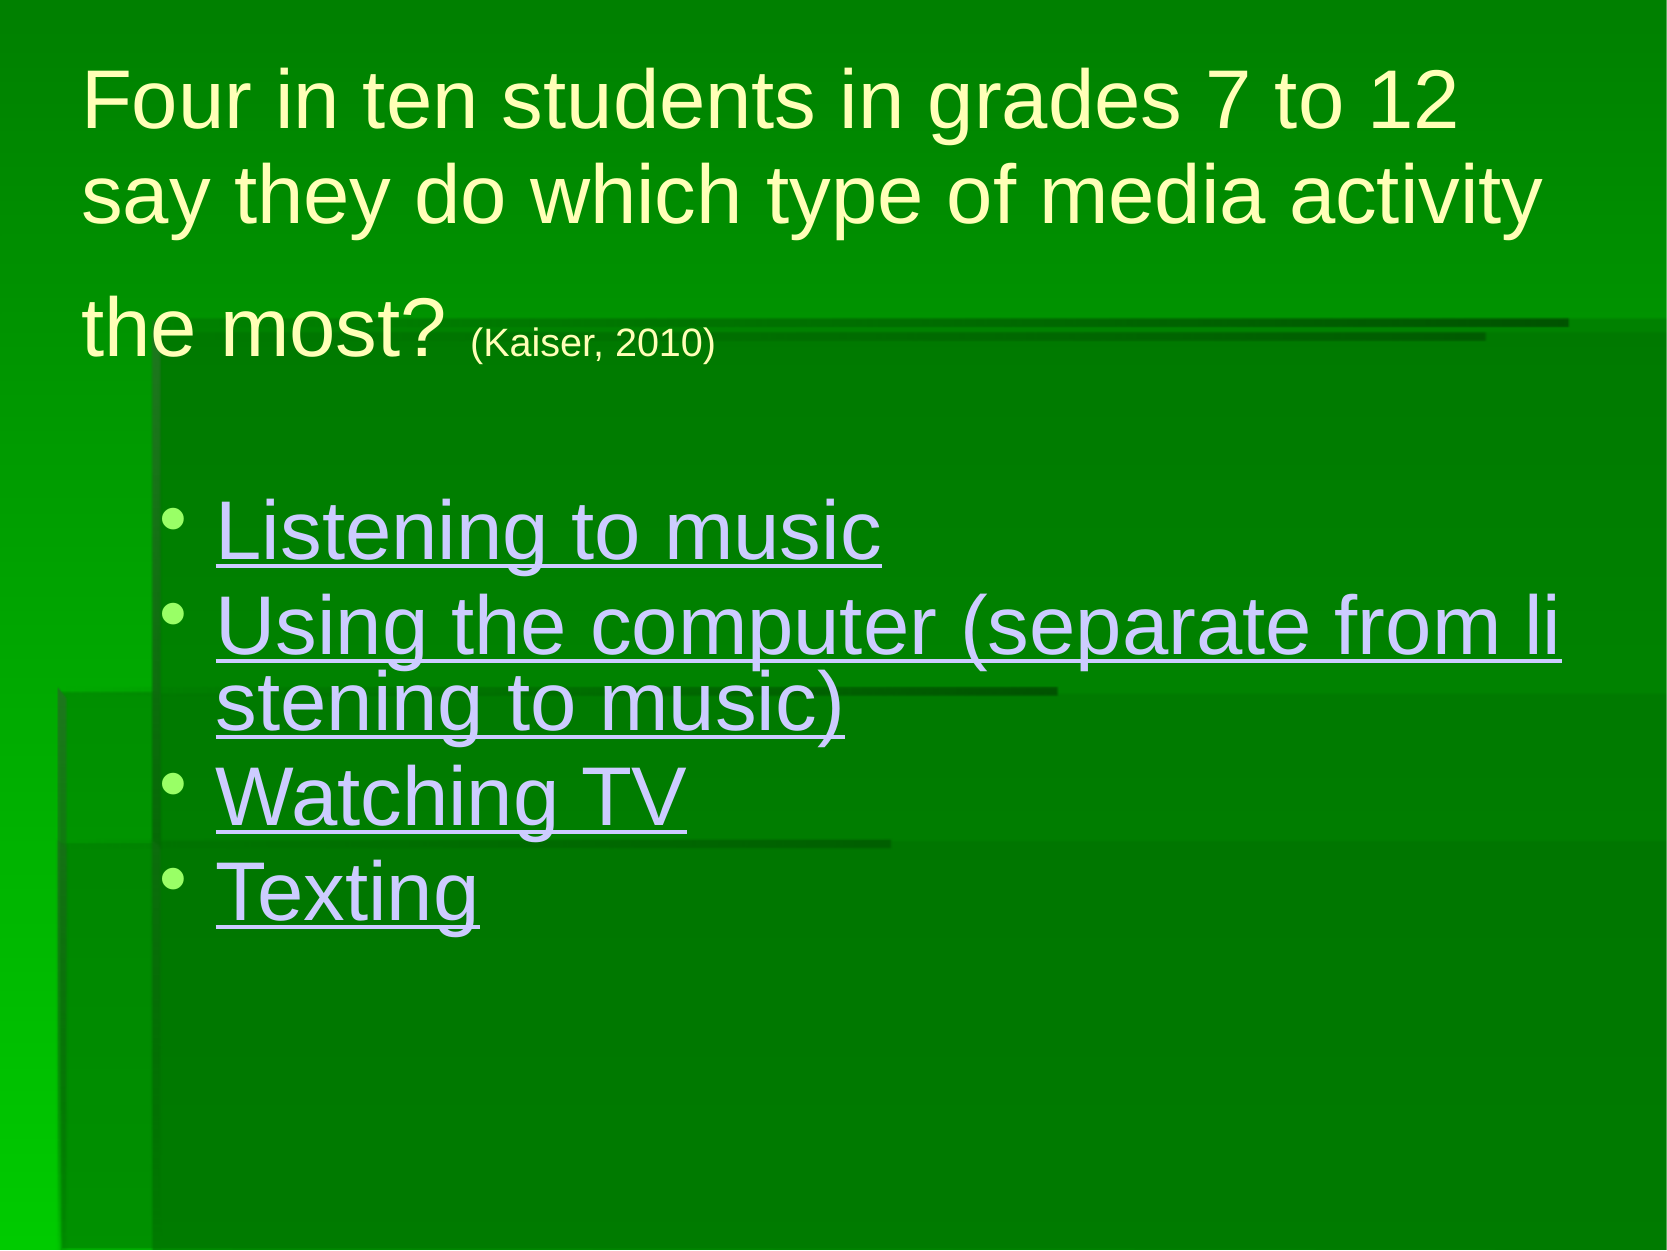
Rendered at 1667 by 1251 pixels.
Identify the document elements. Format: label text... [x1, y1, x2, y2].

picture [0, 0, 1667, 1250]
title Four in ten students in grades 7 to 12 say they do which type of media activity the most? (Kaiser, 2010) [80, 52, 1615, 477]
subtitle Listening to music Using the computer (separate from listening to music) Watching TV Texting [140, 483, 1605, 1231]
